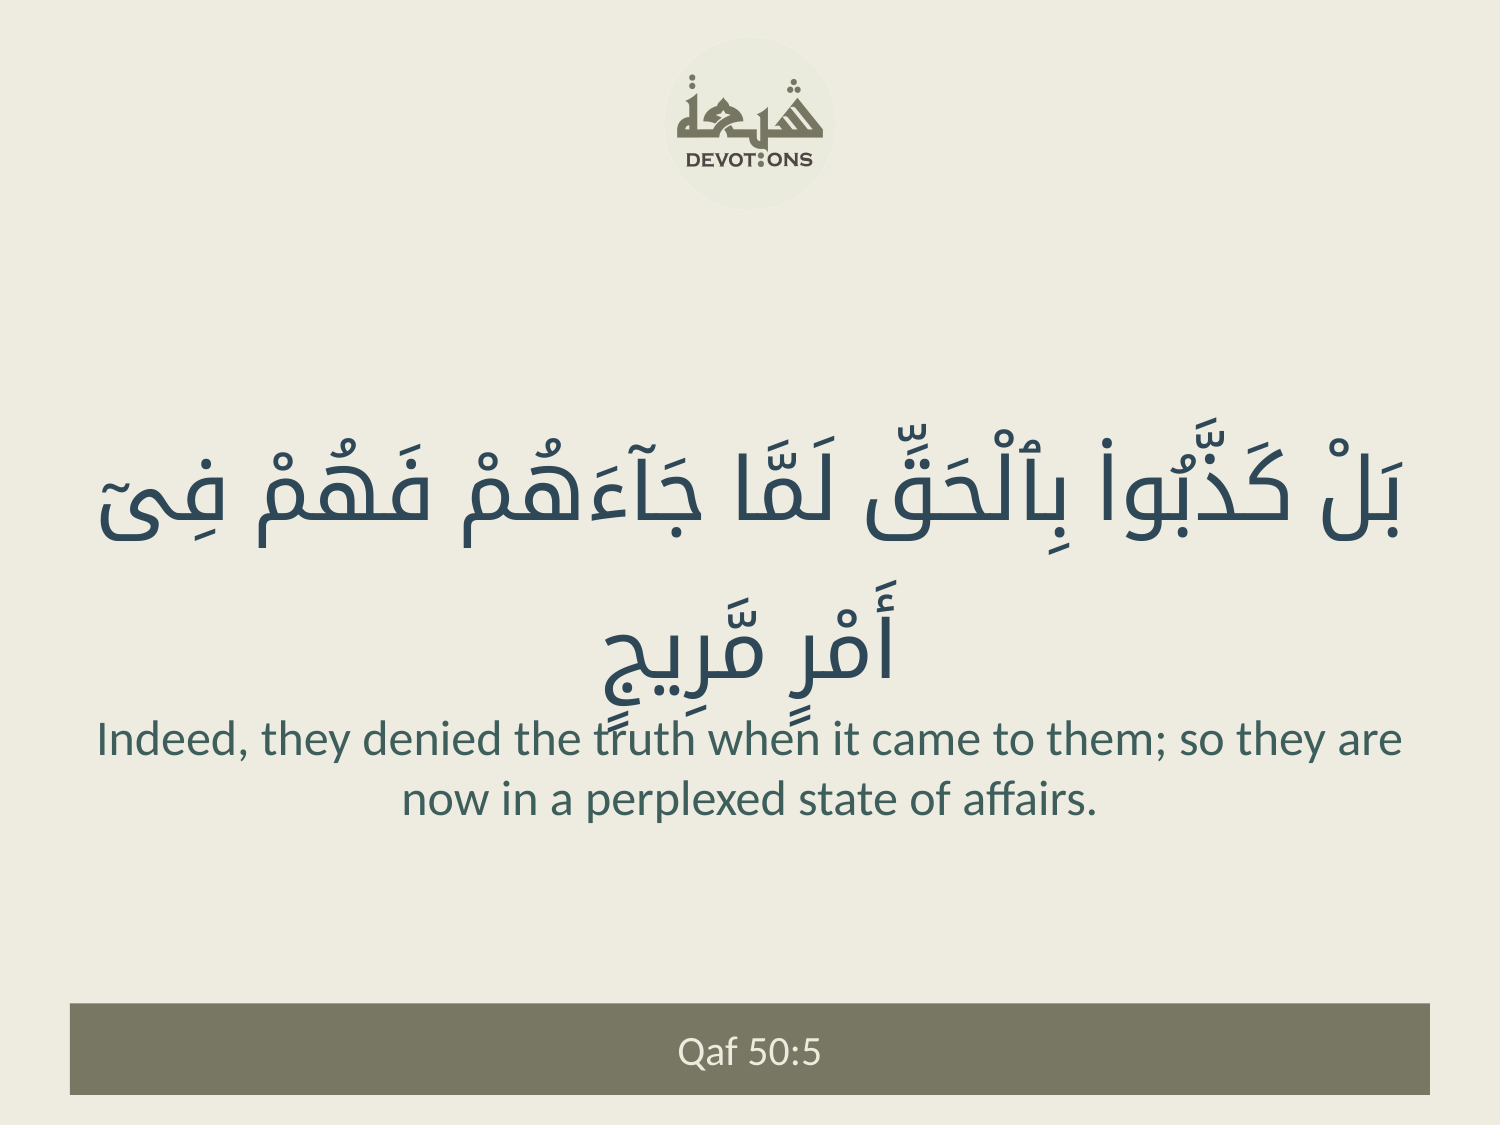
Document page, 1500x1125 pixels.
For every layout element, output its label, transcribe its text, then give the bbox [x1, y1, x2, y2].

list Qaf 50:5 [69, 1003, 1430, 1095]
list بَلْ كَذَّبُوا۟ بِٱلْحَقِّ لَمَّا جَآءَهُمْ فَهُمْ فِىٓ أَمْرٍ مَّرِيجٍ Indeed, they denied the truth when it came to them; so they are now in a perplexed state of affairs. [69, 203, 1430, 1003]
picture [656, 29, 844, 203]
